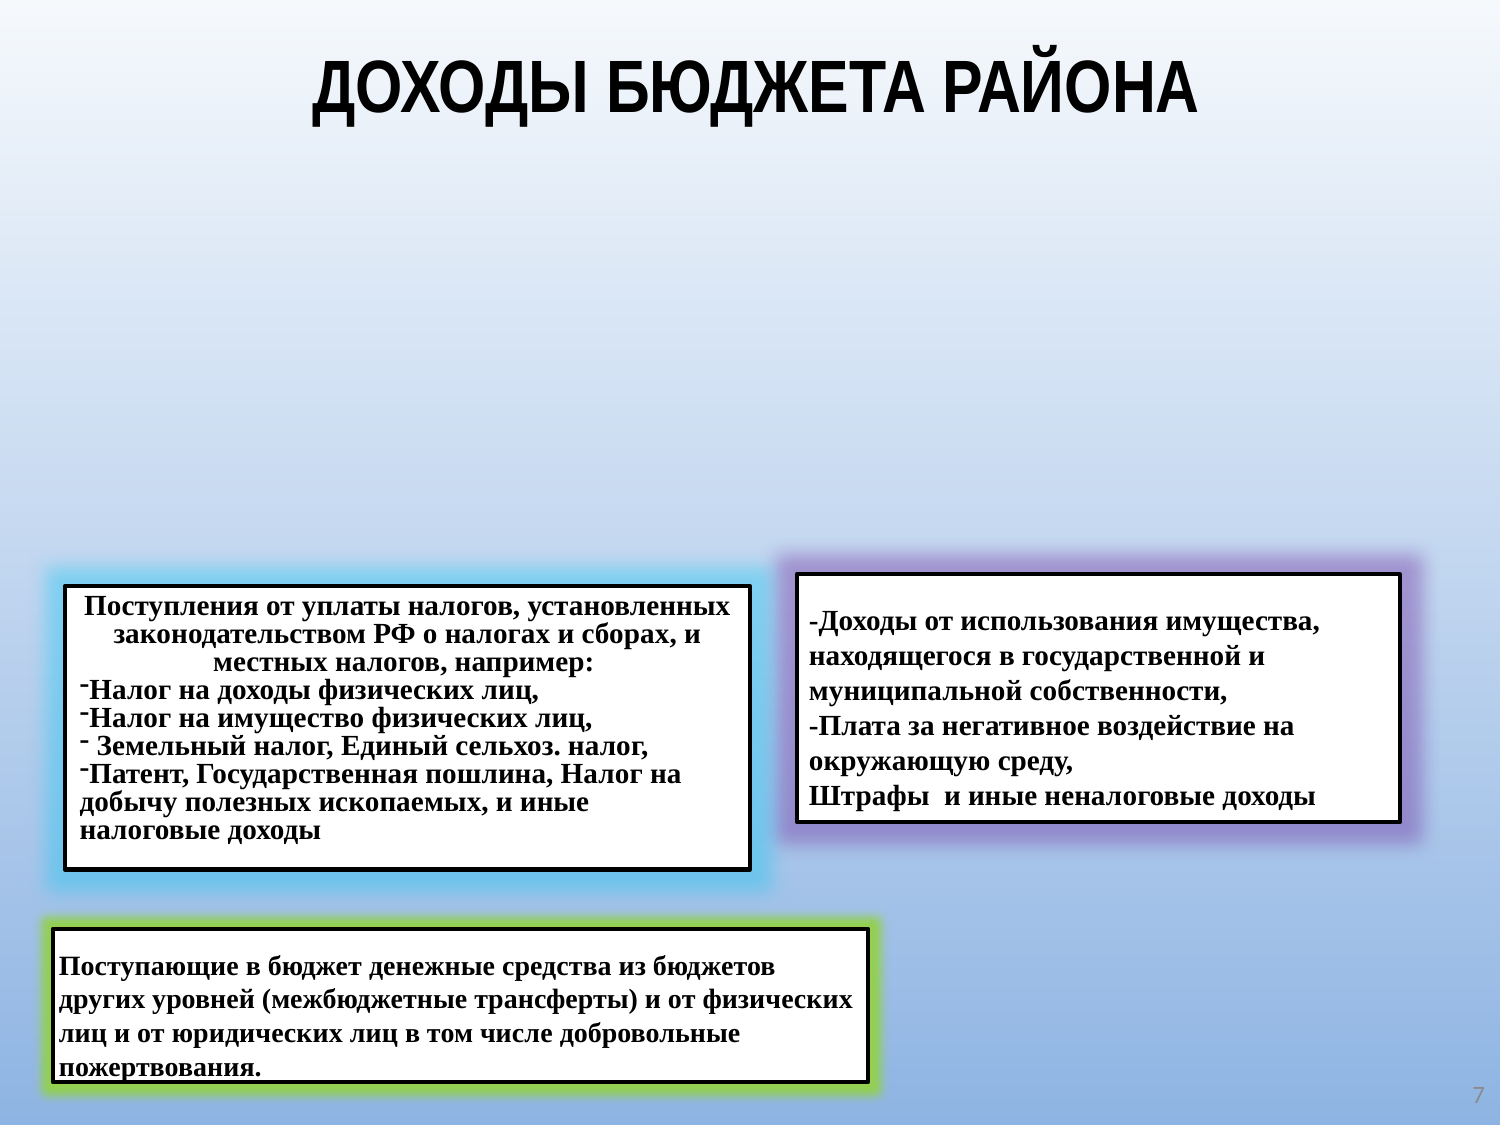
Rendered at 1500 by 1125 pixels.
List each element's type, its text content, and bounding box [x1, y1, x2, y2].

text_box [76, 101, 1448, 1095]
text_box ДОХОДЫ БЮДЖЕТА РАЙОНА [81, 30, 1432, 100]
slide_number 7 [1074, 1061, 1500, 1125]
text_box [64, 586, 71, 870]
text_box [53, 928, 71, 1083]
